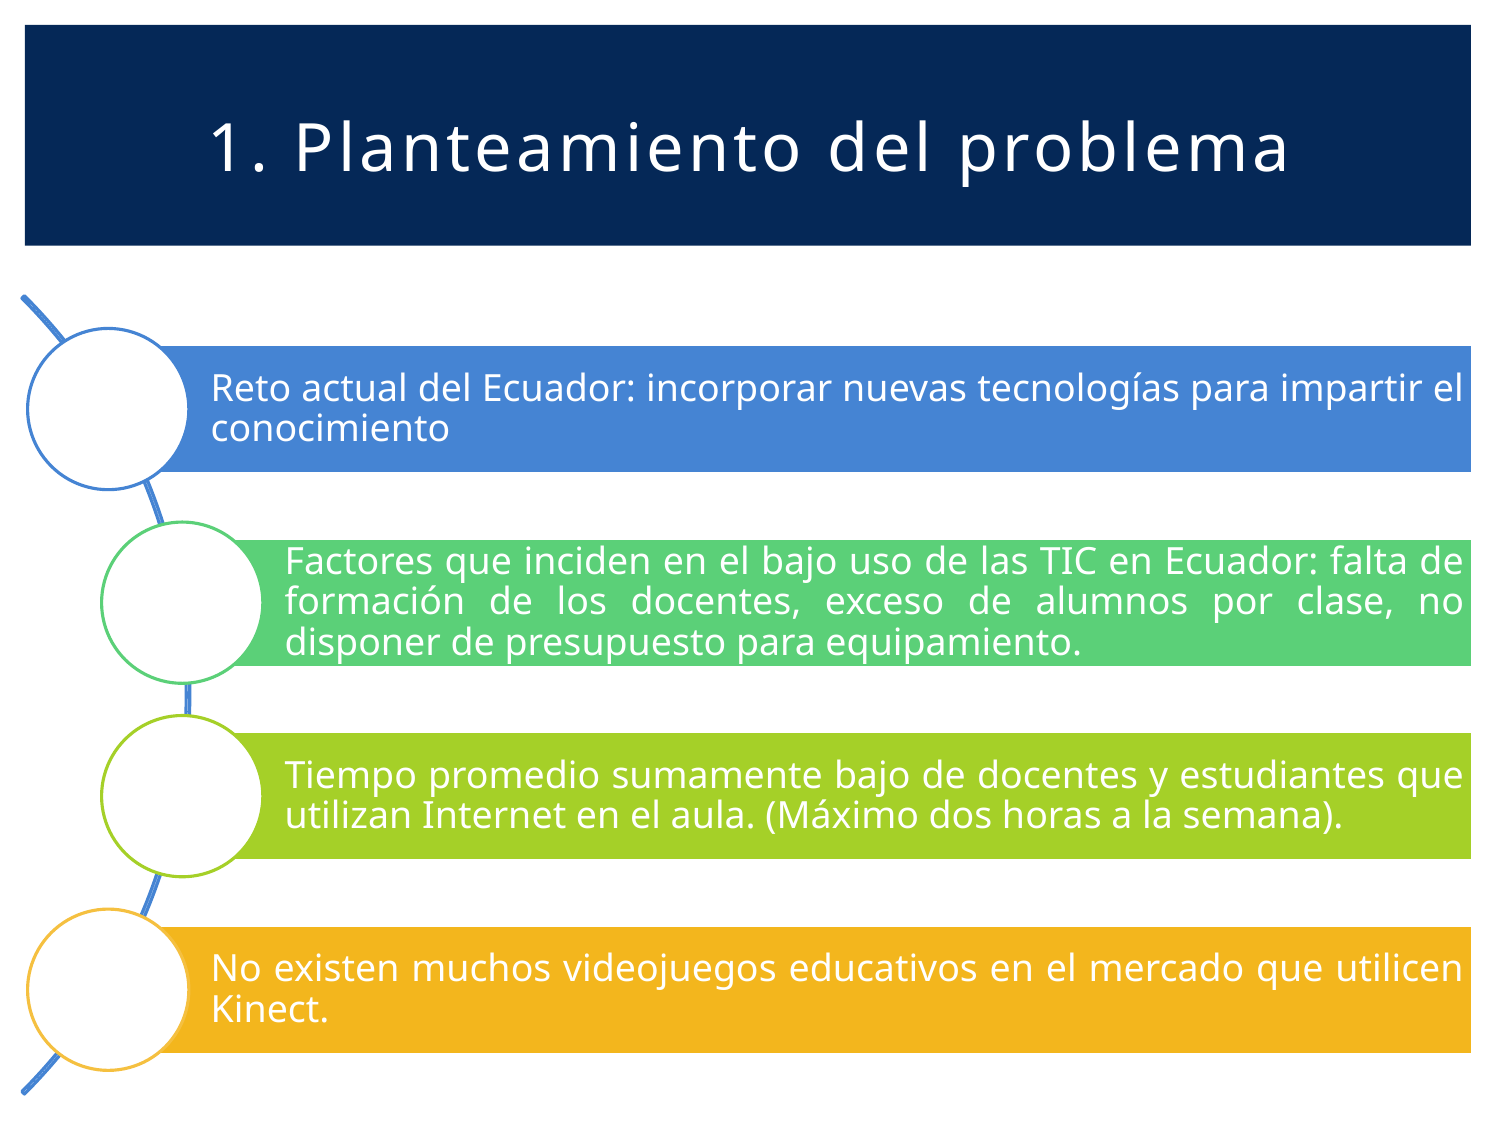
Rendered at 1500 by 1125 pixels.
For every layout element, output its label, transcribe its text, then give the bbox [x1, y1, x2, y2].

text_box [100, 520, 232, 685]
text_box [26, 326, 158, 492]
text_box [26, 907, 158, 1072]
text_box [143, 481, 165, 524]
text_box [107, 344, 1473, 474]
text_box [20, 1053, 60, 1096]
text_box [184, 685, 192, 714]
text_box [181, 537, 1473, 668]
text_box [107, 924, 1473, 1055]
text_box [181, 731, 1473, 861]
text_box [20, 294, 65, 342]
text_box [100, 713, 231, 879]
title 1. Planteamiento del problema [62, 58, 1438, 232]
text_box [140, 874, 162, 916]
